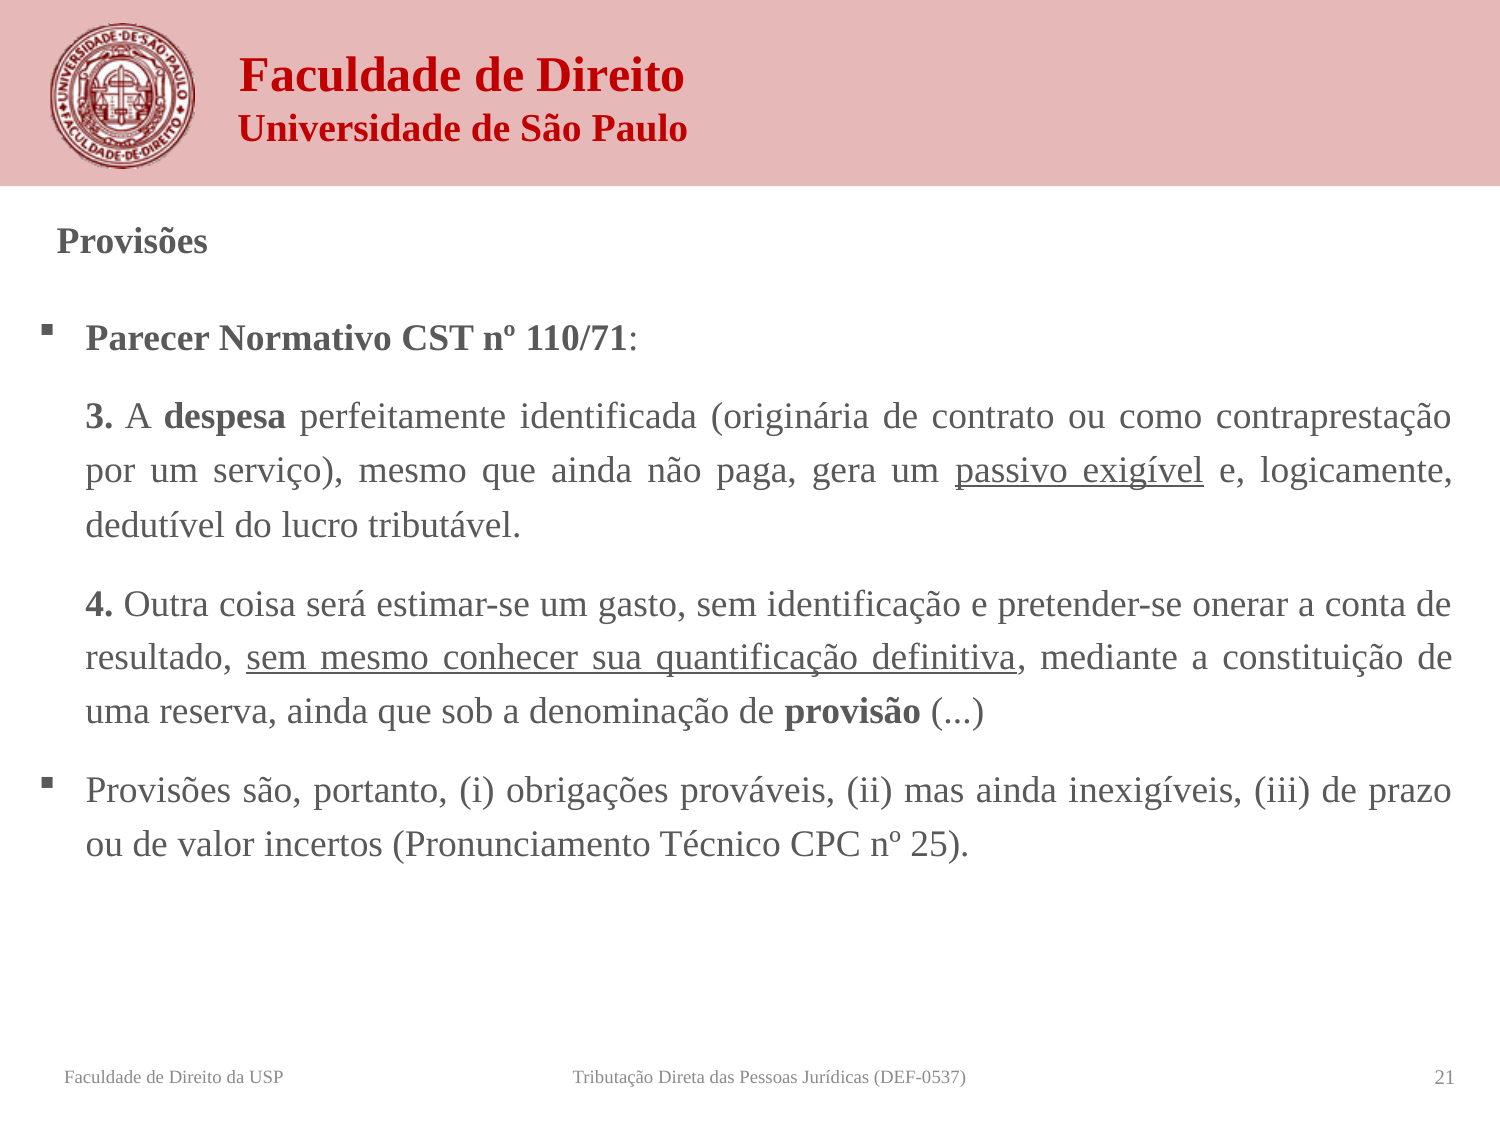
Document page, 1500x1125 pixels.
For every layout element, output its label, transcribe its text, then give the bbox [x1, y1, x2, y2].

text_box Provisões [41, 199, 1472, 269]
picture [49, 23, 195, 169]
text_box Parecer Normativo CST nº 110/71: 3. A despesa perfeitamente identificada (originária de contrato ou como contraprestação por um serviço), mesmo que ainda não paga, gera um passivo exigível e, logicamente, dedutível do lucro tributável. 4. Outra coisa será estimar-se um gasto, sem identificação e pretender-se onerar a conta de resultado, sem mesmo conhecer sua quantificação definitiva, mediante a constituição de uma reserva, ainda que sob a denominação de provisão (...) Provisões são, portanto, (i) obrigações prováveis, (ii) mas ainda inexigíveis, (iii) de prazo ou de valor incertos (Pronunciamento Técnico CPC nº 25). [23, 296, 1469, 951]
